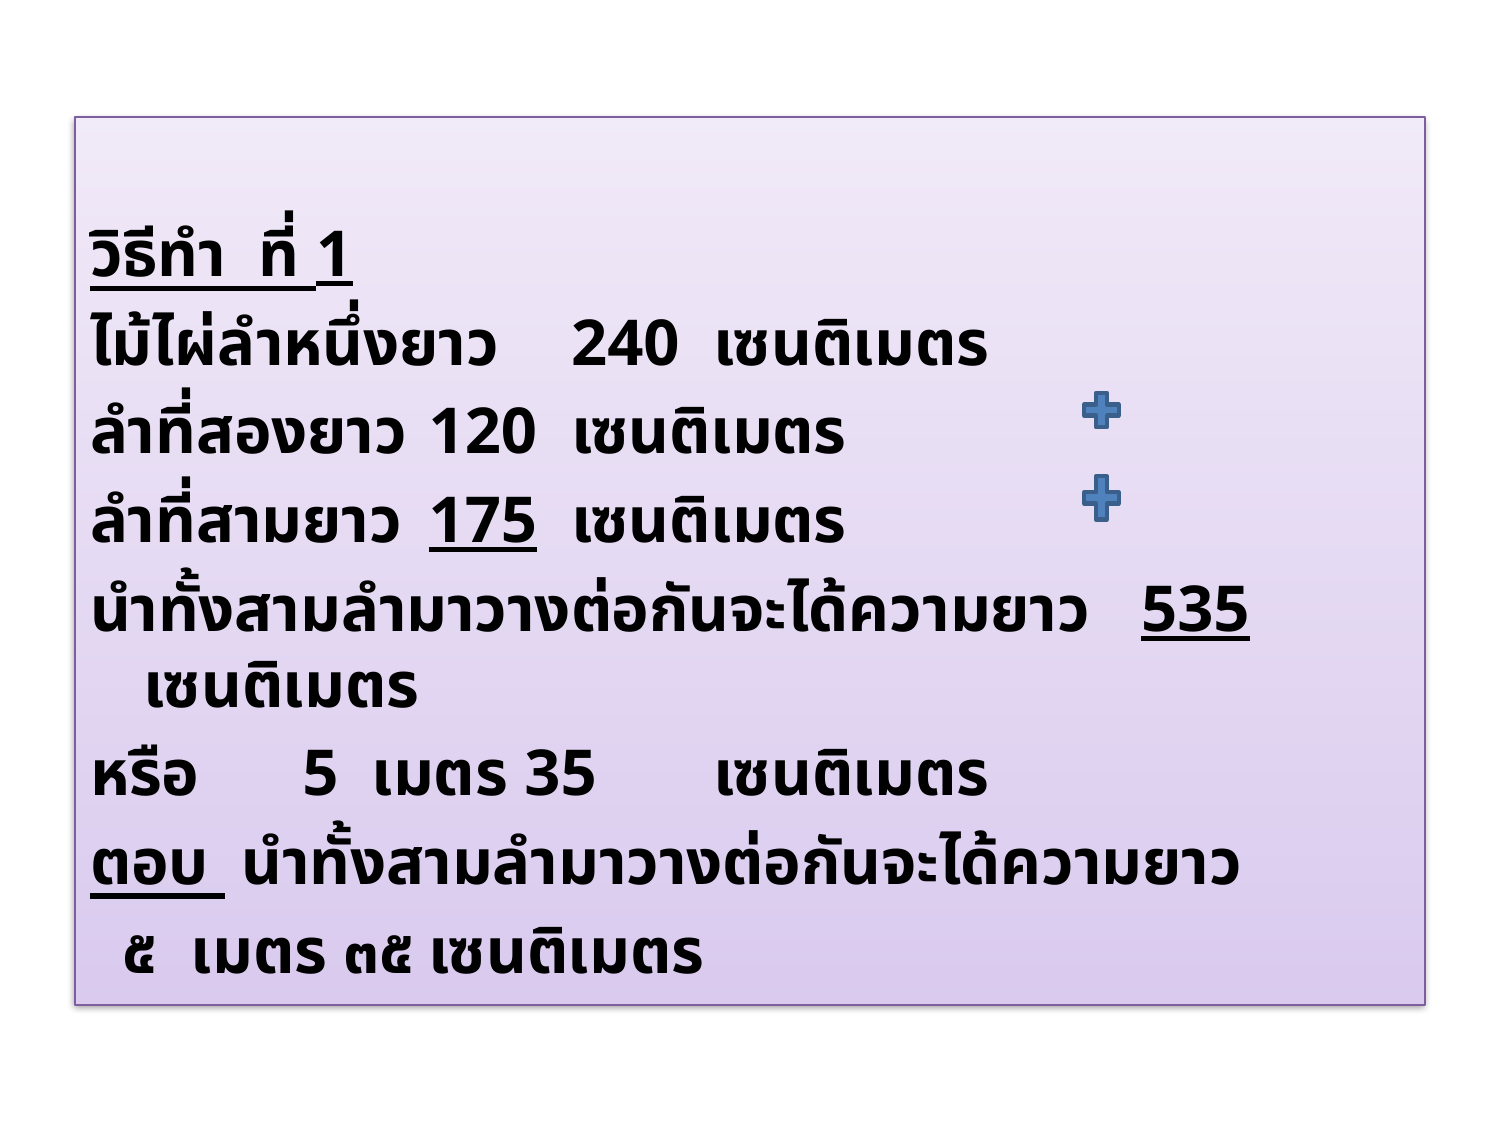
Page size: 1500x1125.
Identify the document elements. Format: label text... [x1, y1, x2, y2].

text_box [1082, 474, 1121, 522]
text_box [1082, 391, 1121, 429]
list วิธีทำ ที่ 1 ไม้ไผ่ลำหนึ่งยาว 240 เซนติเมตร ลำที่สองยาว 120 เซนติเมตร ลำที่สามยาว 175 เซนติเมตร นำทั้งสามลำมาวางต่อกันจะได้ความยาว 535 เซนติเมตร หรือ 5 เมตร 35 เซนติเมตร ตอบ นำทั้งสามลำมาวางต่อกันจะได้ความยาว ๕ เมตร ๓๕ เซนติเมตร [74, 116, 1426, 1006]
